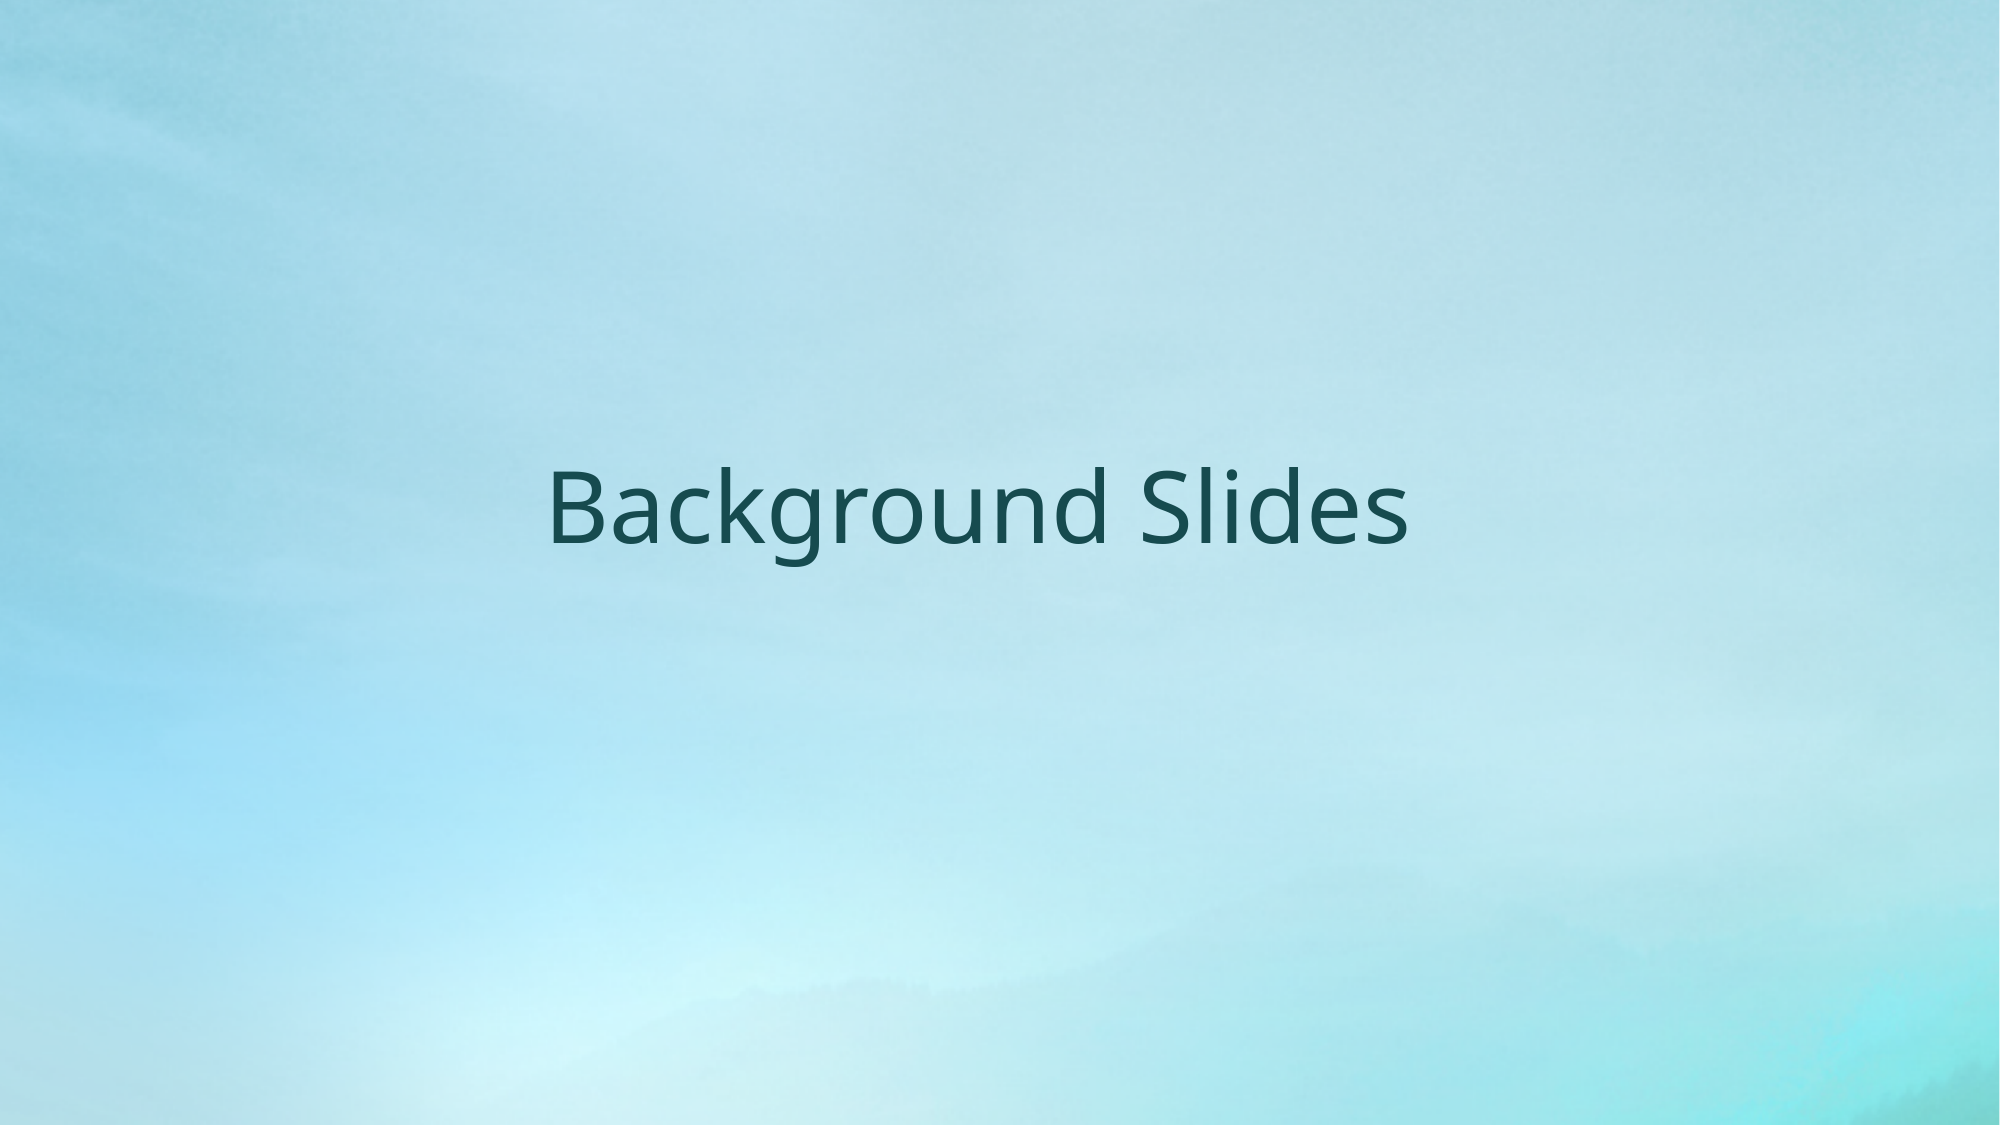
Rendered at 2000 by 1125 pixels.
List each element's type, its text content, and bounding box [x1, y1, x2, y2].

text_box Background Slides [529, 450, 1427, 573]
picture [0, 0, 2000, 1125]
